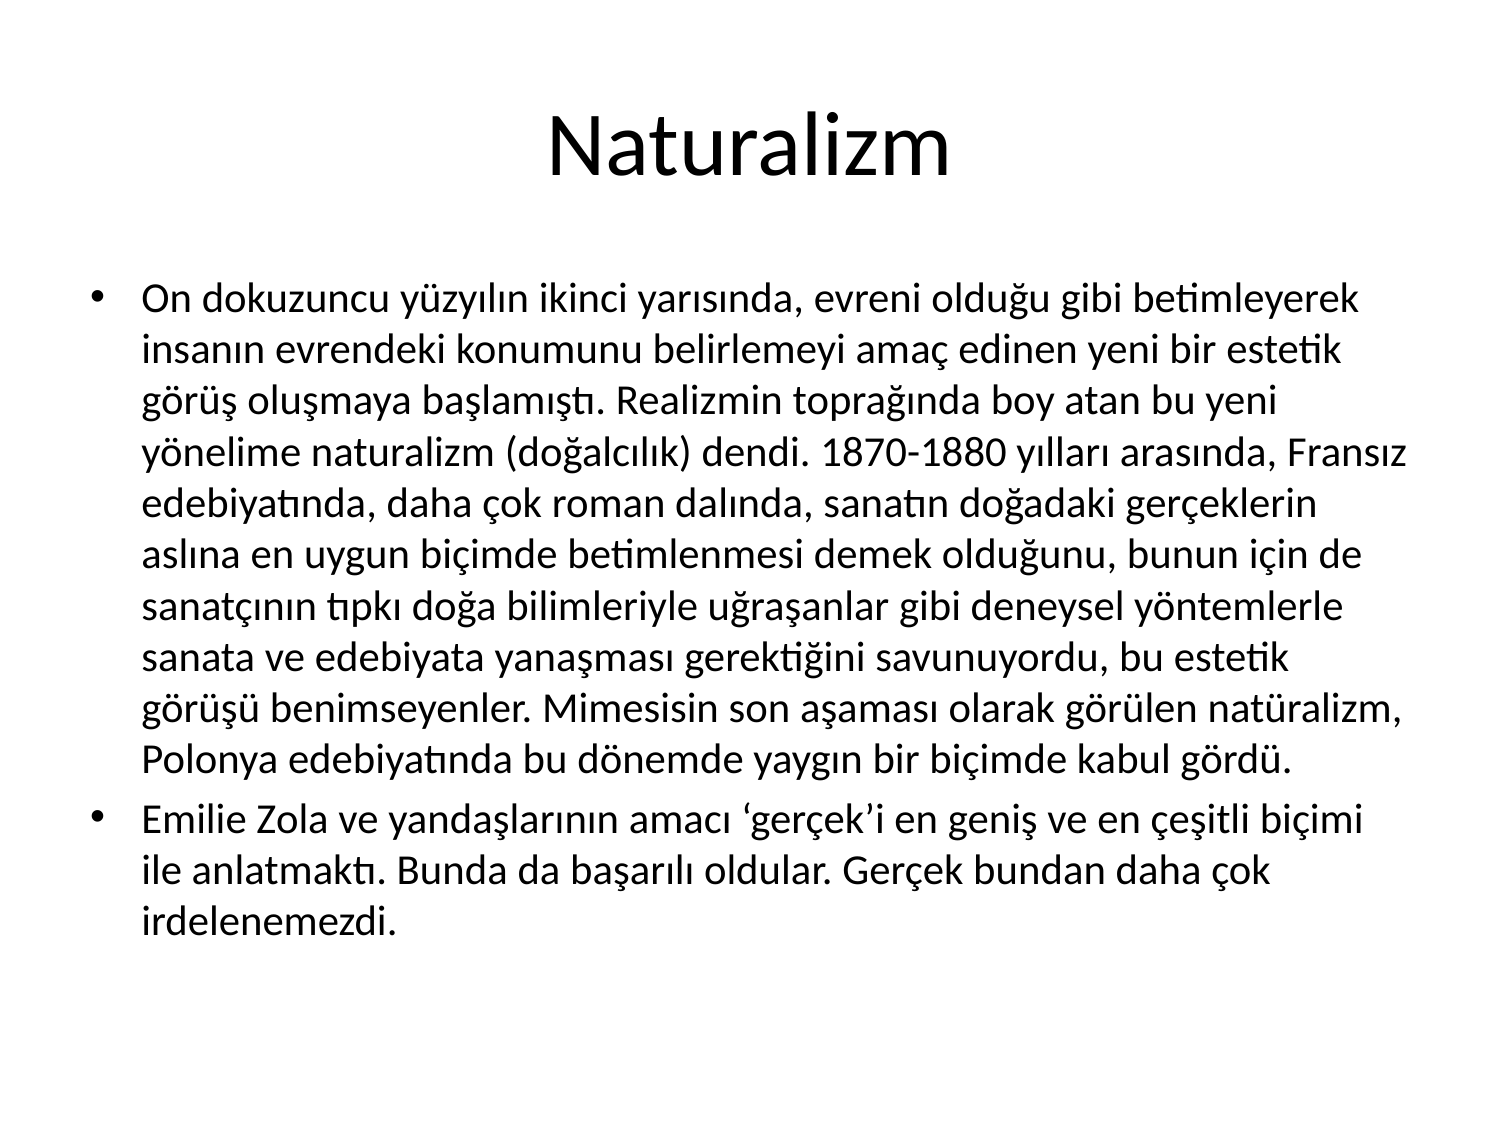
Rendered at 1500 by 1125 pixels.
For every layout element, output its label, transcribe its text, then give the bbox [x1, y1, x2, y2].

list On dokuzuncu yüzyılın ikinci yarısında, evreni olduğu gibi betimleyerek insanın evrendeki konumunu belirlemeyi amaç edinen yeni bir estetik görüş oluşmaya başlamıştı. Realizmin toprağında boy atan bu yeni yönelime naturalizm (doğalcılık) dendi. 1870-1880 yılları arasında, Fransız edebiyatında, daha çok roman dalında, sanatın doğadaki gerçeklerin aslına en uygun biçimde betimlenmesi demek olduğunu, bunun için de sanatçının tıpkı doğa bilimleriyle uğraşanlar gibi deneysel yöntemlerle sanata ve edebiyata yanaşması gerektiğini savunuyordu, bu estetik görüşü benimseyenler. Mimesisin son aşaması olarak görülen natüralizm, Polonya edebiyatında bu dönemde yaygın bir biçimde kabul gördü. Emilie Zola ve yandaşlarının amacı ‘gerçek’i en geniş ve en çeşitli biçimi ile anlatmaktı. Bunda da başarılı oldular. Gerçek bundan daha çok irdelenemezdi. [75, 262, 1425, 1005]
title Naturalizm [75, 45, 1425, 233]
